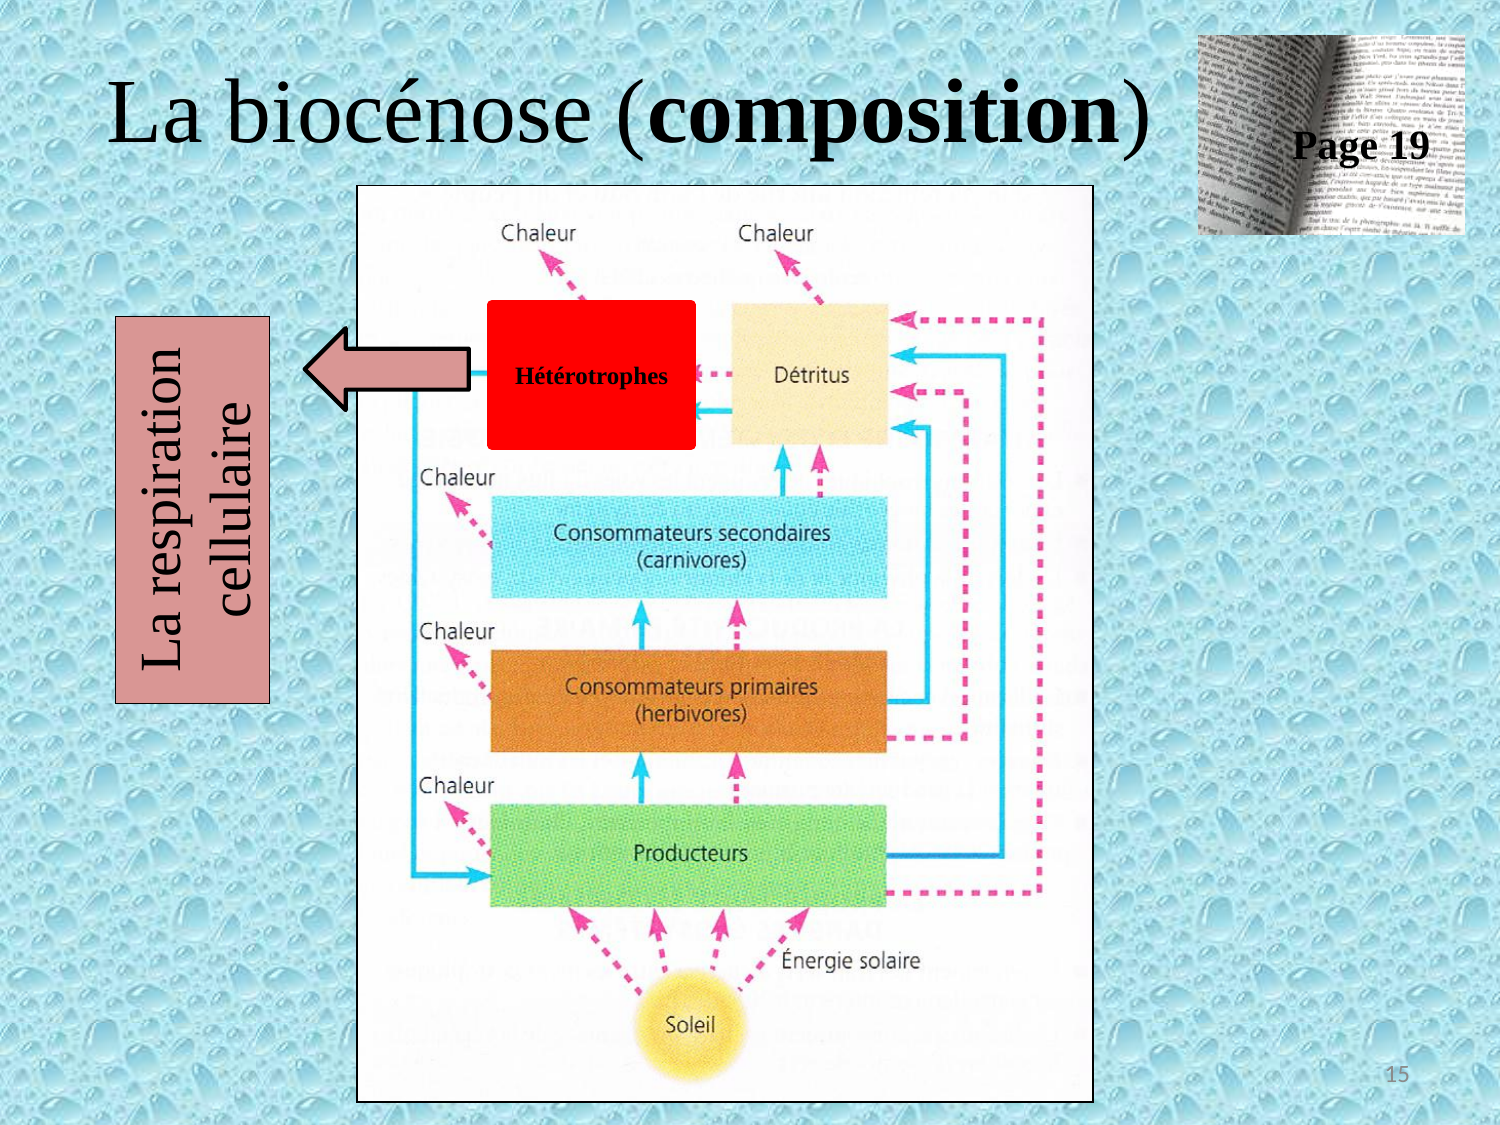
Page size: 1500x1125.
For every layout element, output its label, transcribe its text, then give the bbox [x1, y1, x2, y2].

text_box Page 19 [1470, 110, 1477, 175]
text_box [302, 326, 352, 413]
slide_number 15 [1096, 1042, 1425, 1103]
picture [0, 0, 1500, 1125]
text_box La respiration cellulaire [115, 316, 270, 704]
title La biocénose (composition) [75, 11, 1184, 200]
